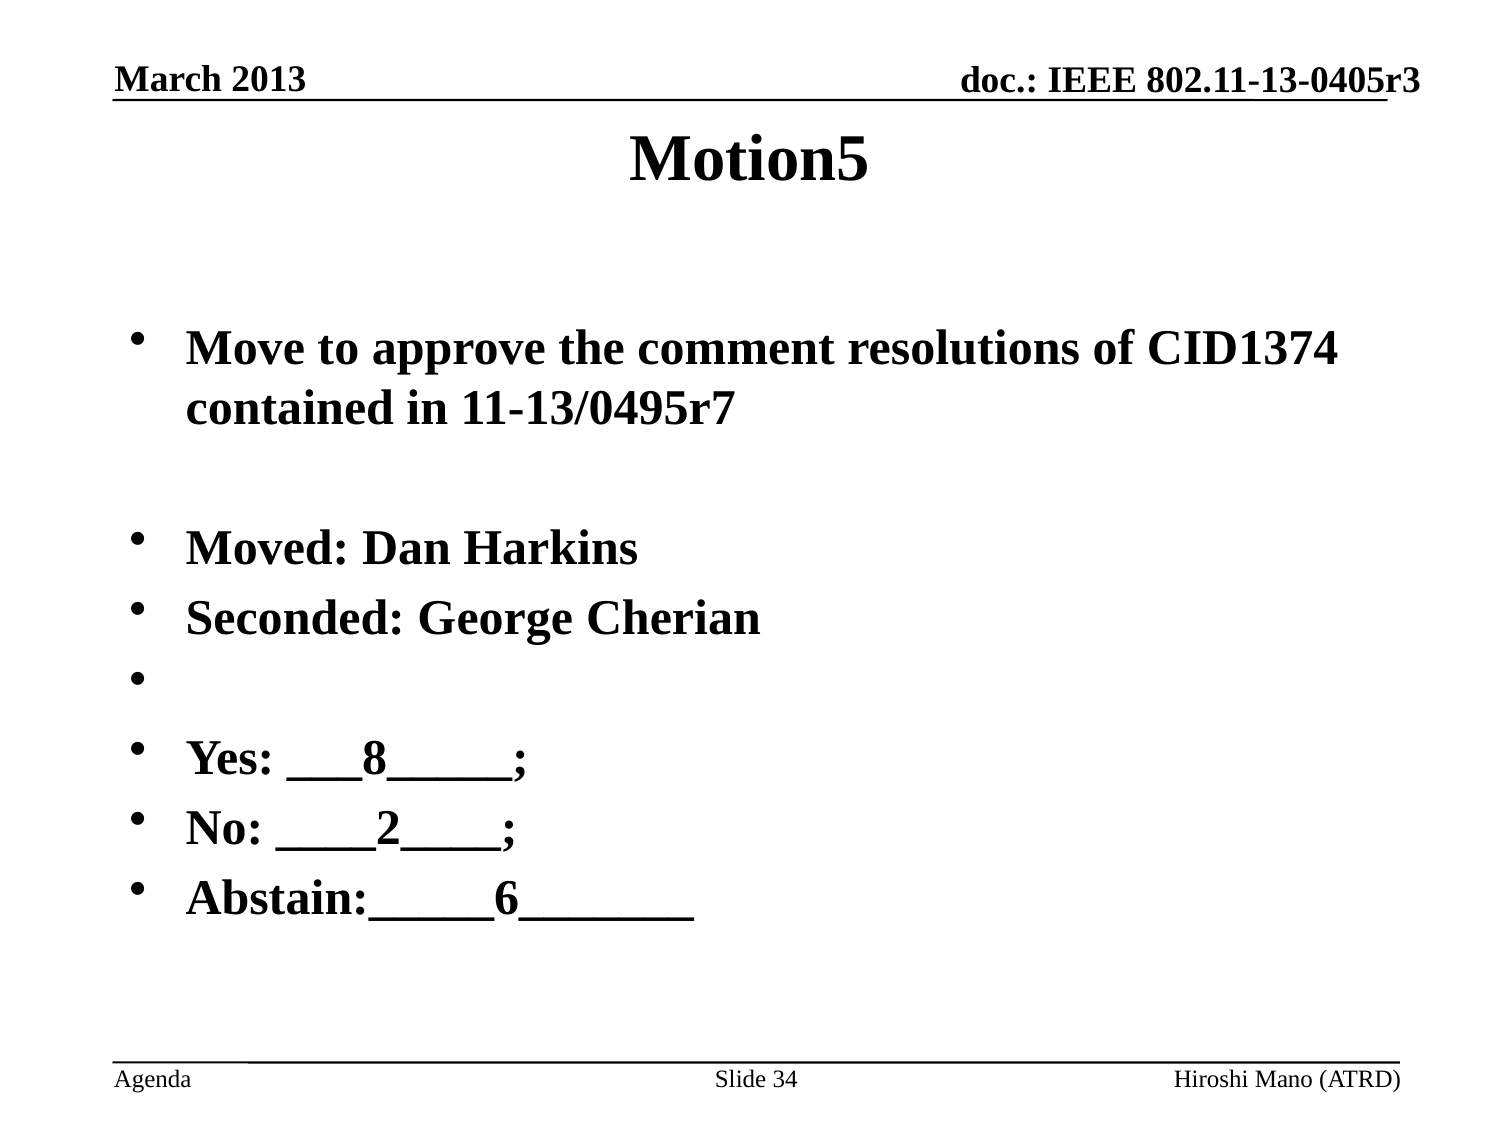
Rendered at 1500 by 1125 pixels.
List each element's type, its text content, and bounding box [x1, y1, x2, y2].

title Motion5 [112, 112, 1388, 196]
slide_number Slide 34 [712, 1061, 800, 1093]
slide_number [114, 54, 423, 100]
footer Hiroshi Mano (ATRD) [878, 1061, 1402, 1093]
list Move to approve the comment resolutions of CID1374 contained in 11-13/0495r7 Moved: Dan Harkins Seconded: George Cherian Yes: ___8_____; No: ____2____; Abstain:_____6_______ [114, 236, 1402, 1063]
